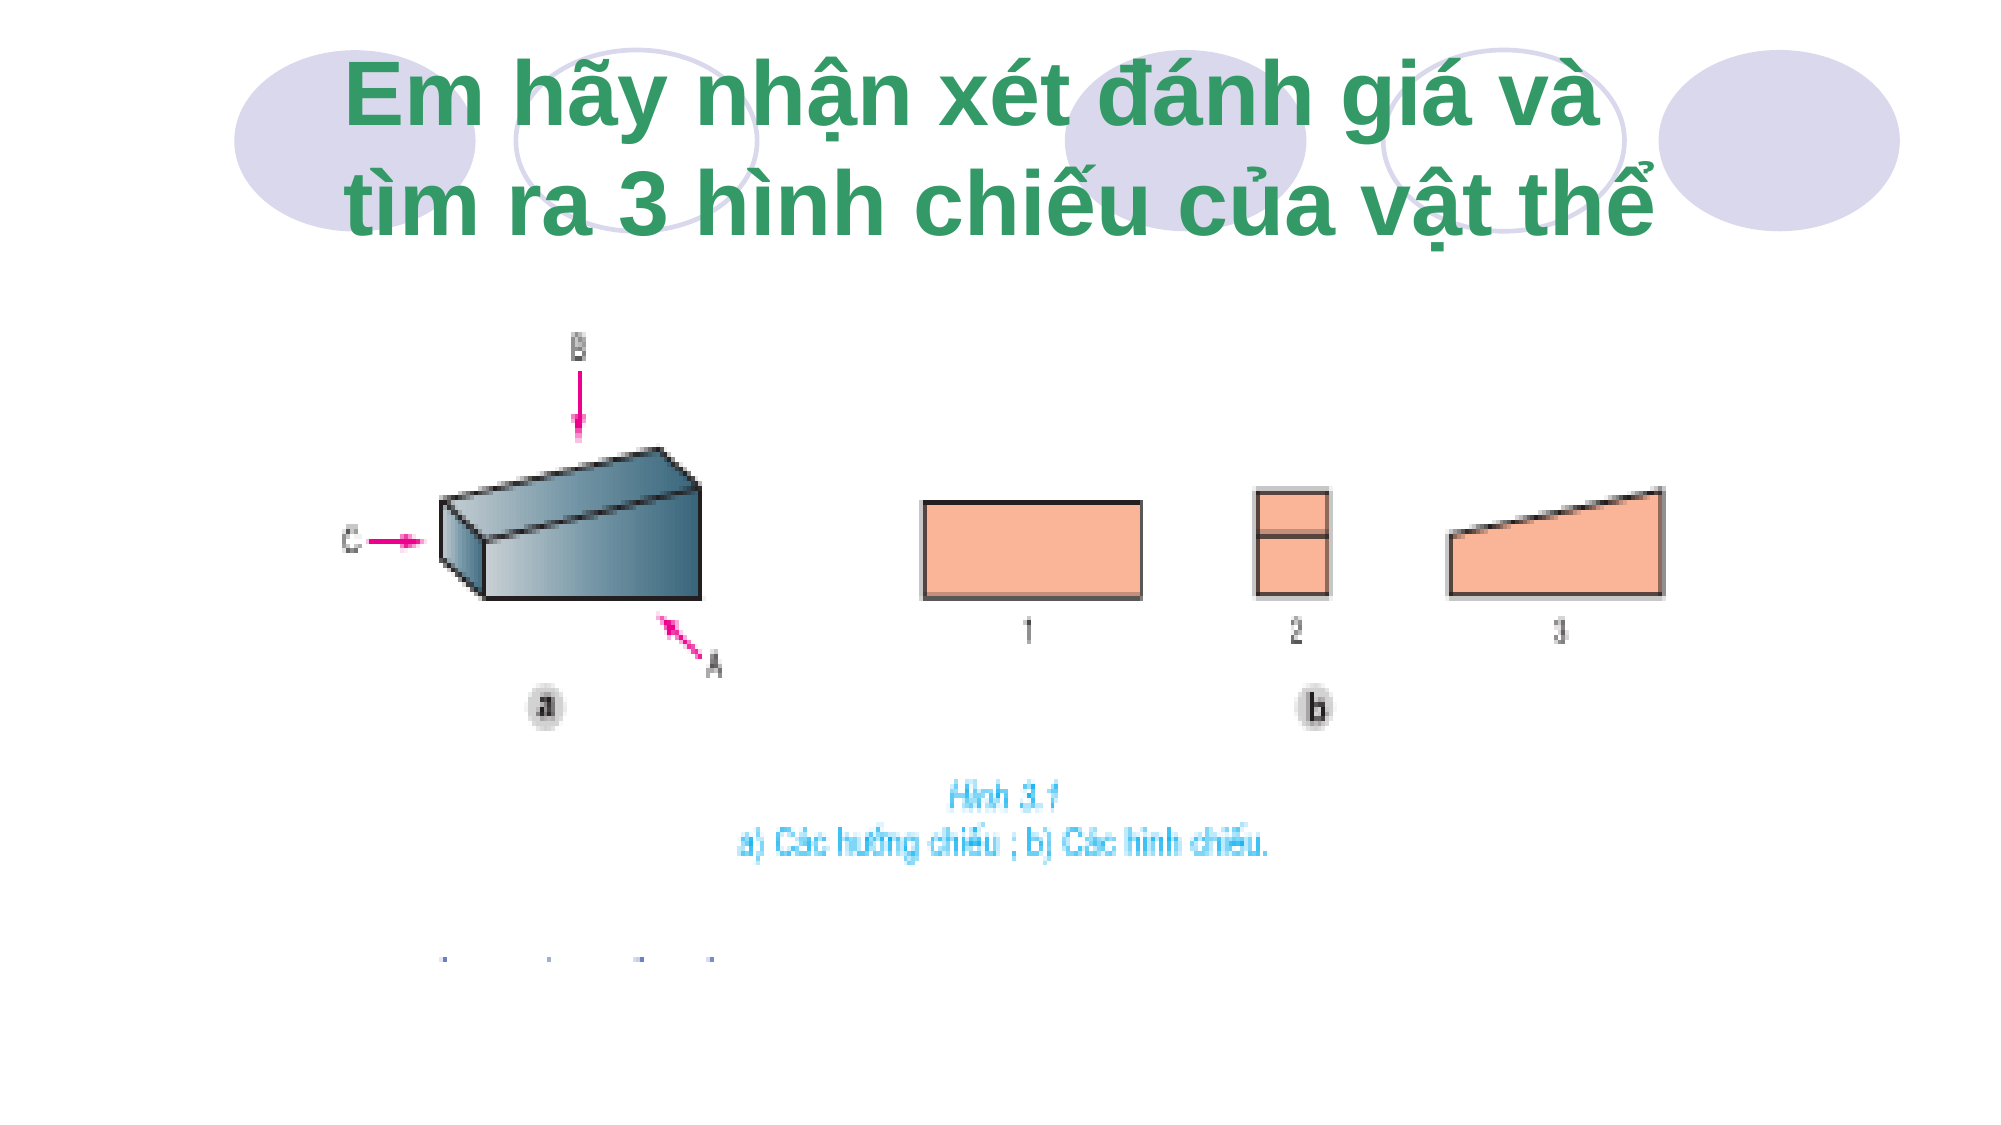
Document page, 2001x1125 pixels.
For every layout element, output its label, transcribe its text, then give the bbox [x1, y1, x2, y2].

text_box Em hãy nhận xét đánh giá và tìm ra 3 hình chiếu của vật thể [253, 26, 1692, 415]
picture [308, 298, 1709, 962]
